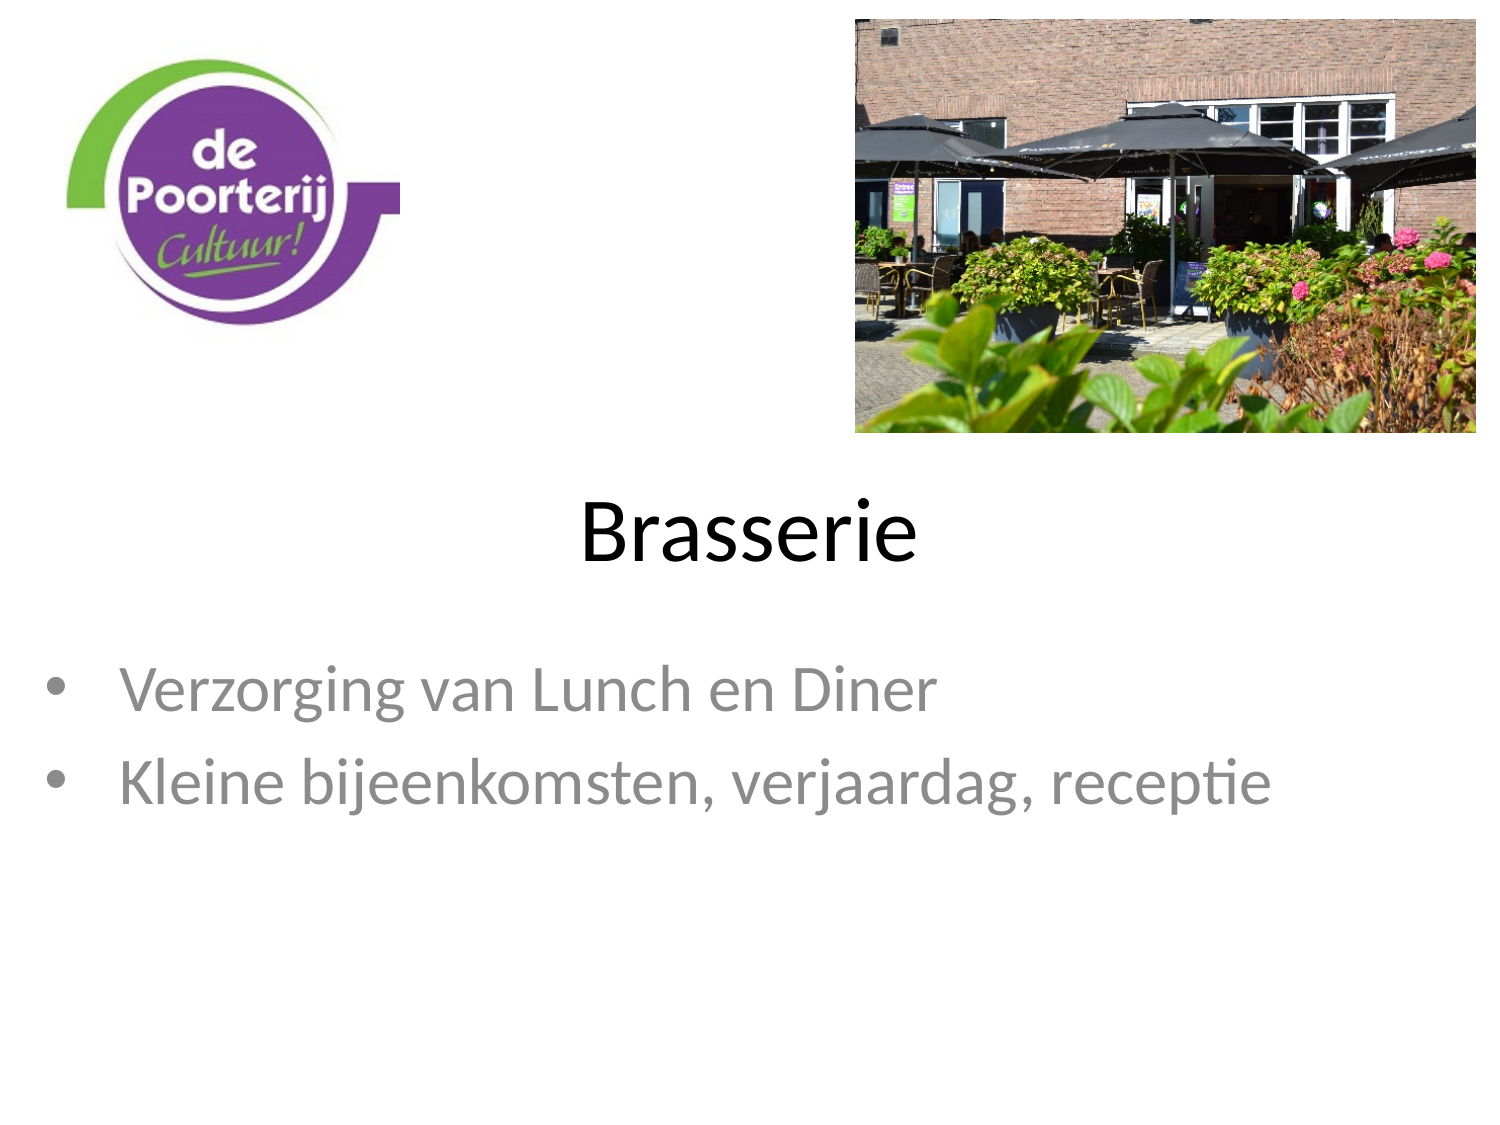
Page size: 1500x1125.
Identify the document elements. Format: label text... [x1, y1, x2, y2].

subtitle Verzorging van Lunch en Diner Kleine bijeenkomsten, verjaardag, receptie [29, 637, 1471, 925]
title Brasserie [112, 349, 1388, 591]
picture [854, 18, 1476, 433]
picture [64, 42, 400, 343]
